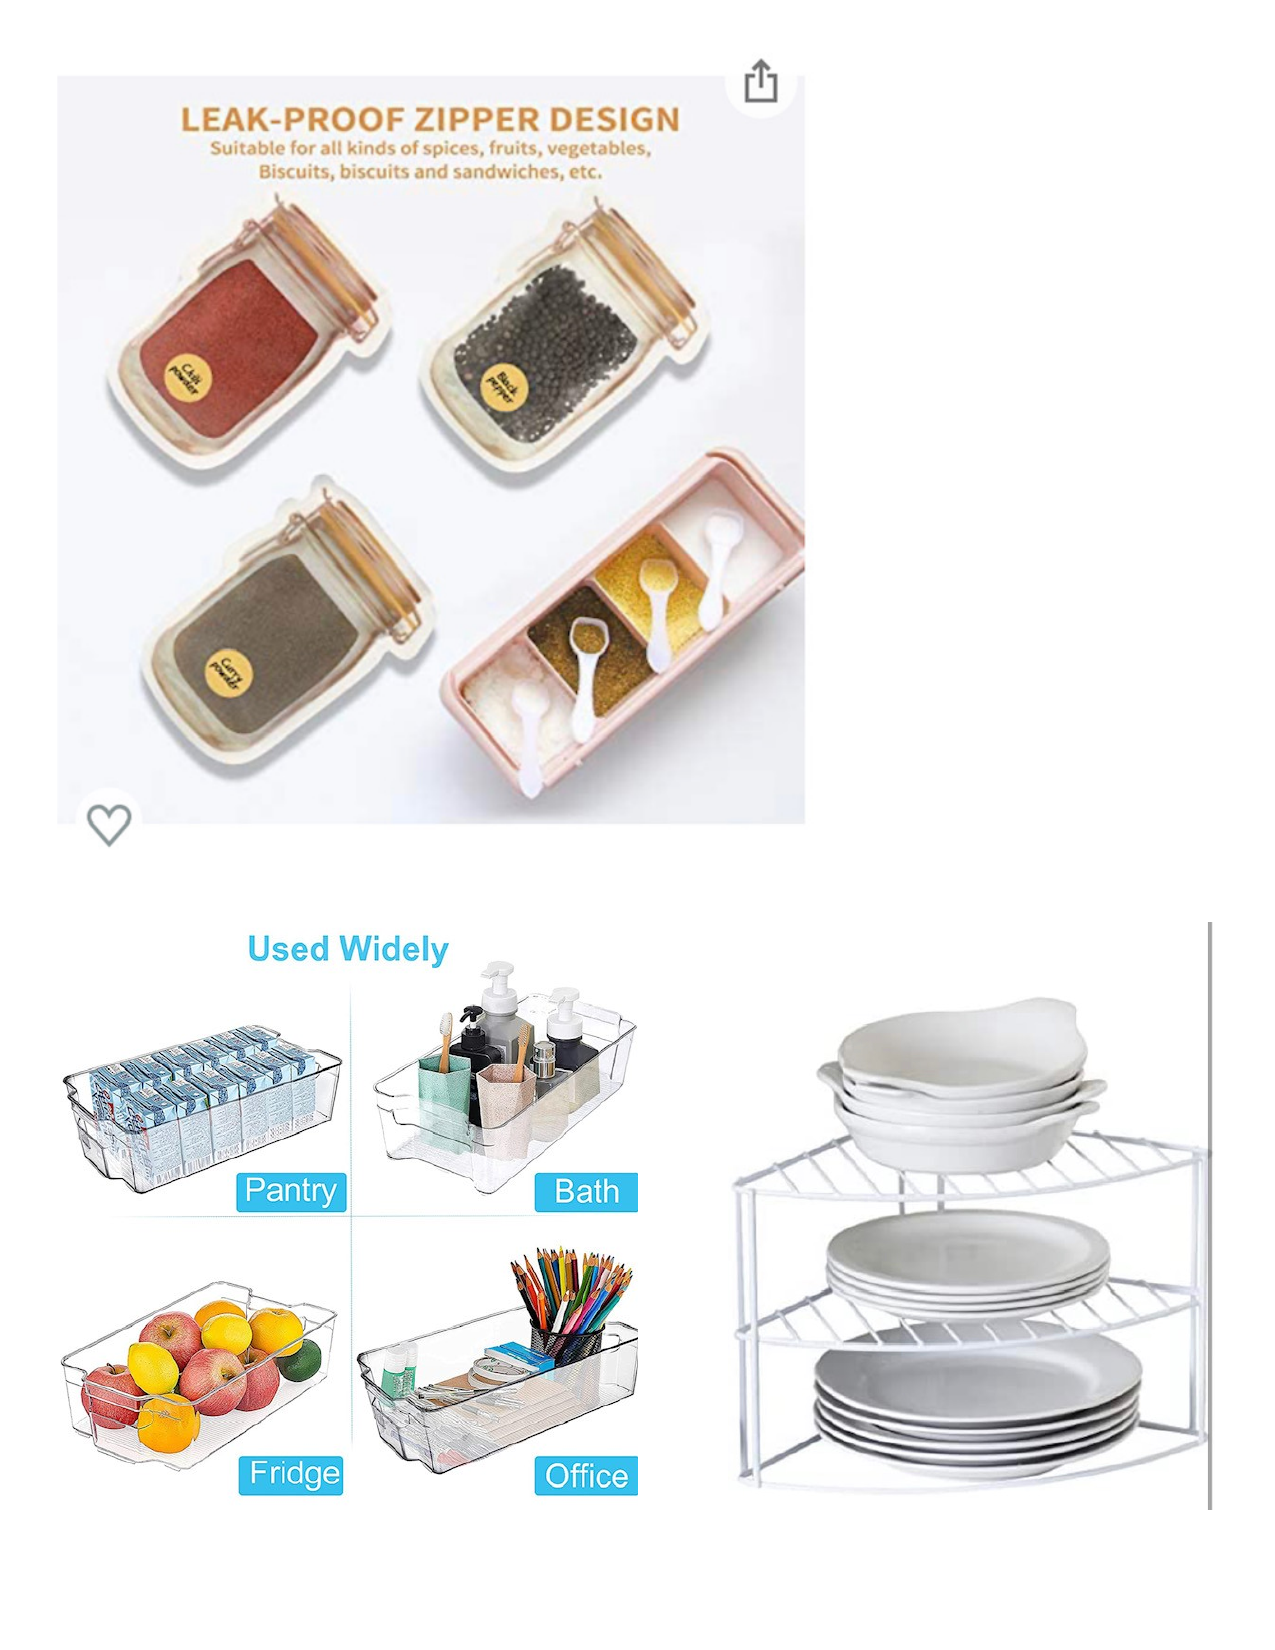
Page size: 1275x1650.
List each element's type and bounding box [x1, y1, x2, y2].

picture [60, 912, 638, 1520]
picture [37, 52, 825, 870]
picture [728, 921, 1215, 1511]
